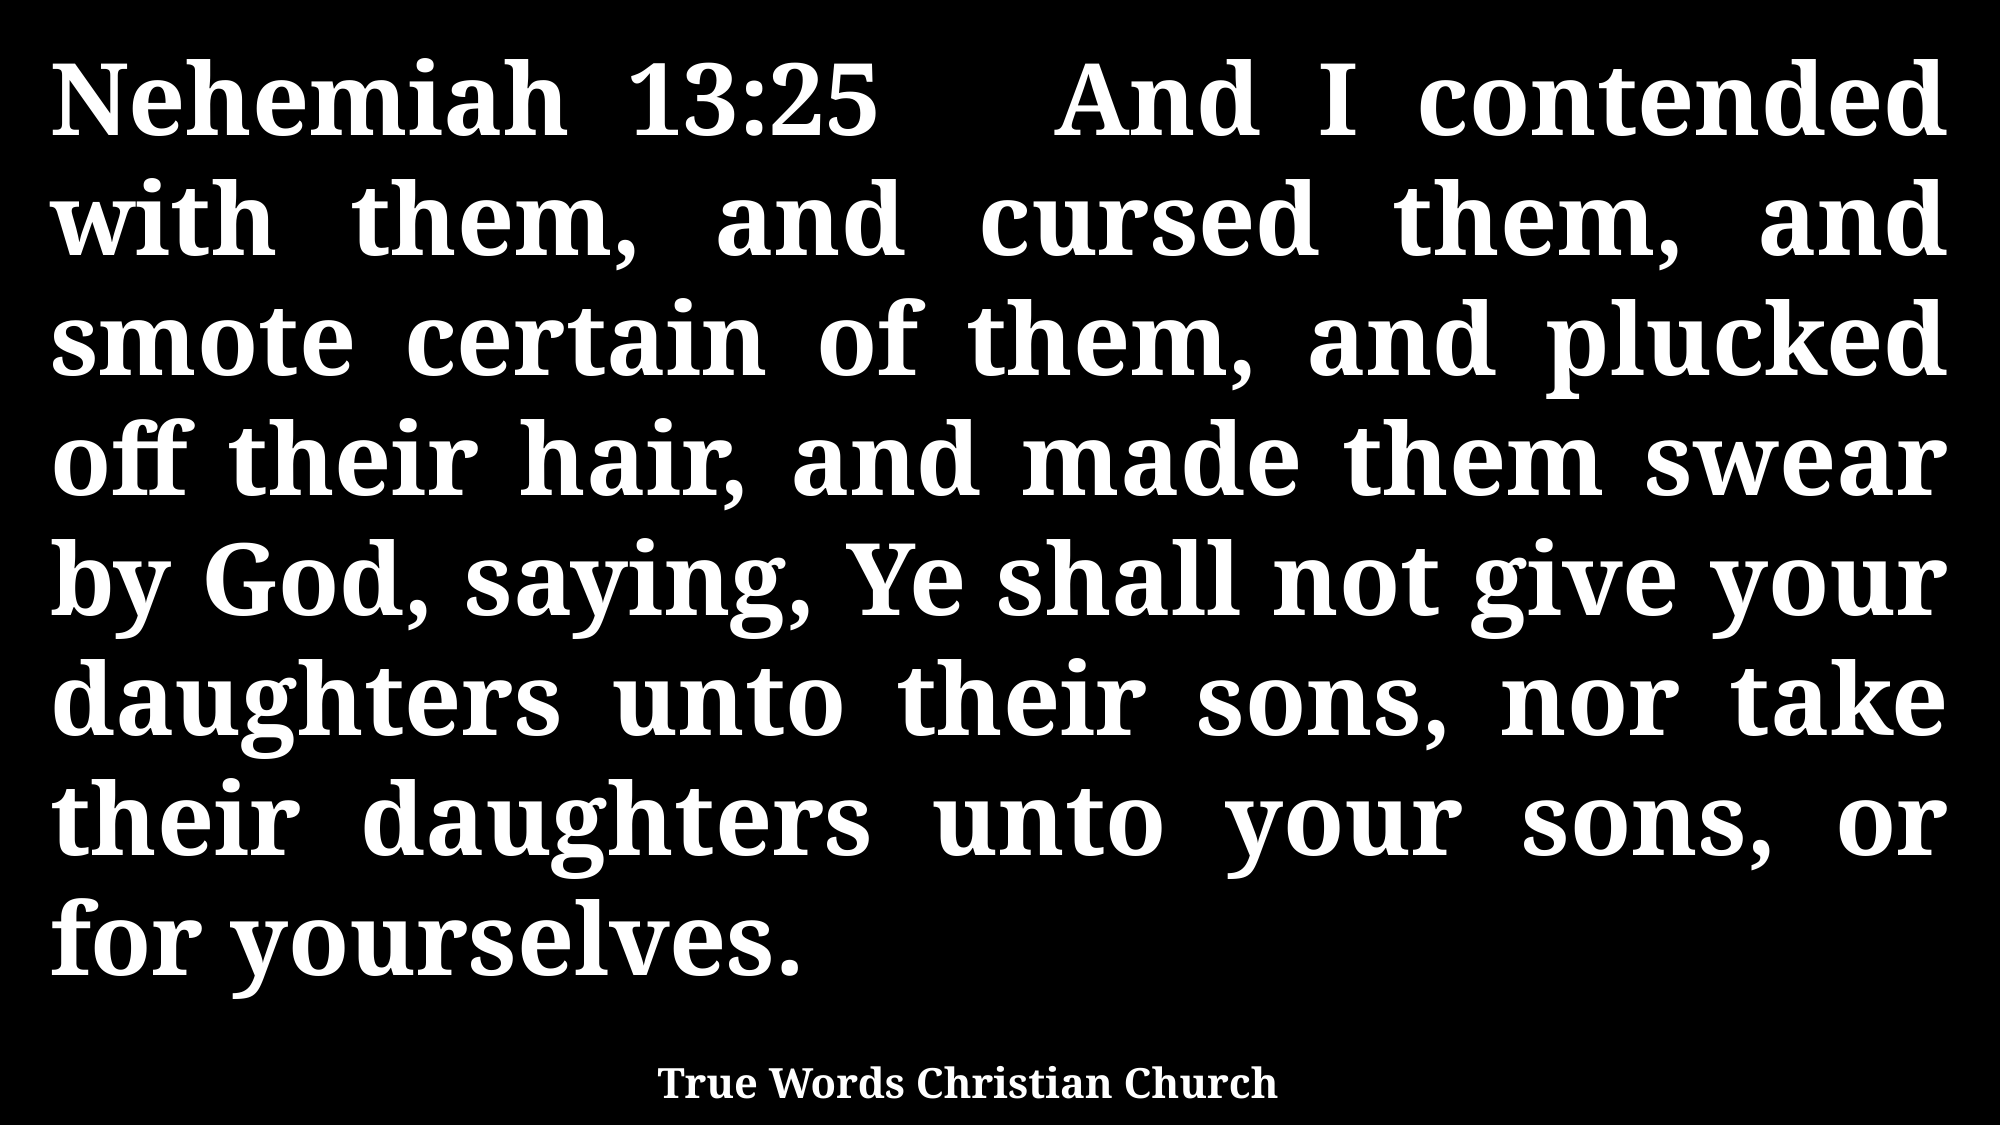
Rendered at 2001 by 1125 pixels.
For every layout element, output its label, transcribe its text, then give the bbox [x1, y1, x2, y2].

text_box True Words Christian Church [642, 1049, 1294, 1114]
text_box Nehemiah 13:25 And I contended with them, and cursed them, and smote certain of them, and plucked off their hair, and made them swear by God, saying, Ye shall not give your daughters unto their sons, nor take their daughters unto your sons, or for yourselves. [35, 28, 1965, 1003]
